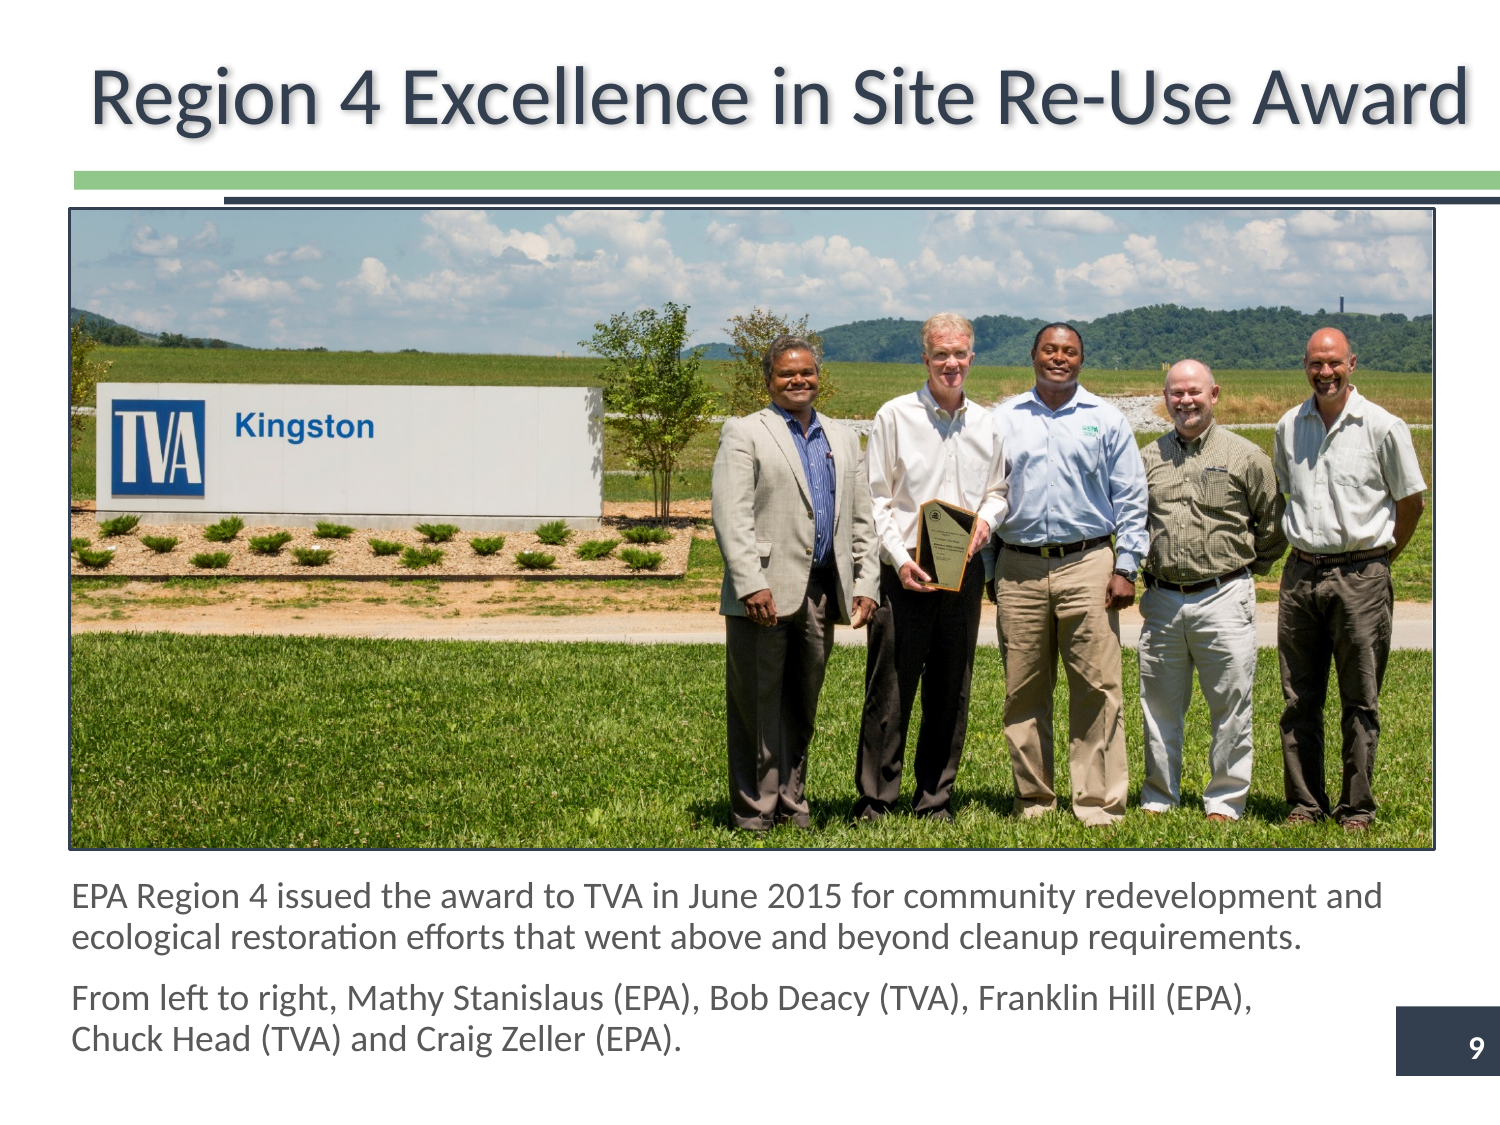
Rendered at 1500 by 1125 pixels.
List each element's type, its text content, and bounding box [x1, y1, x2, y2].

slide_number 9 [1162, 1016, 1500, 1076]
title Region 4 Excellence in Site Re-Use Award [74, 1, 1500, 193]
picture [71, 209, 1433, 848]
list EPA Region 4 issued the award to TVA in June 2015 for community redevelopment and ecological restoration efforts that went above and beyond cleanup requirements. From left to right, Mathy Stanislaus (EPA), Bob Deacy (TVA), Franklin Hill (EPA), Chuck Head (TVA) and Craig Zeller (EPA). [71, 869, 1433, 1076]
